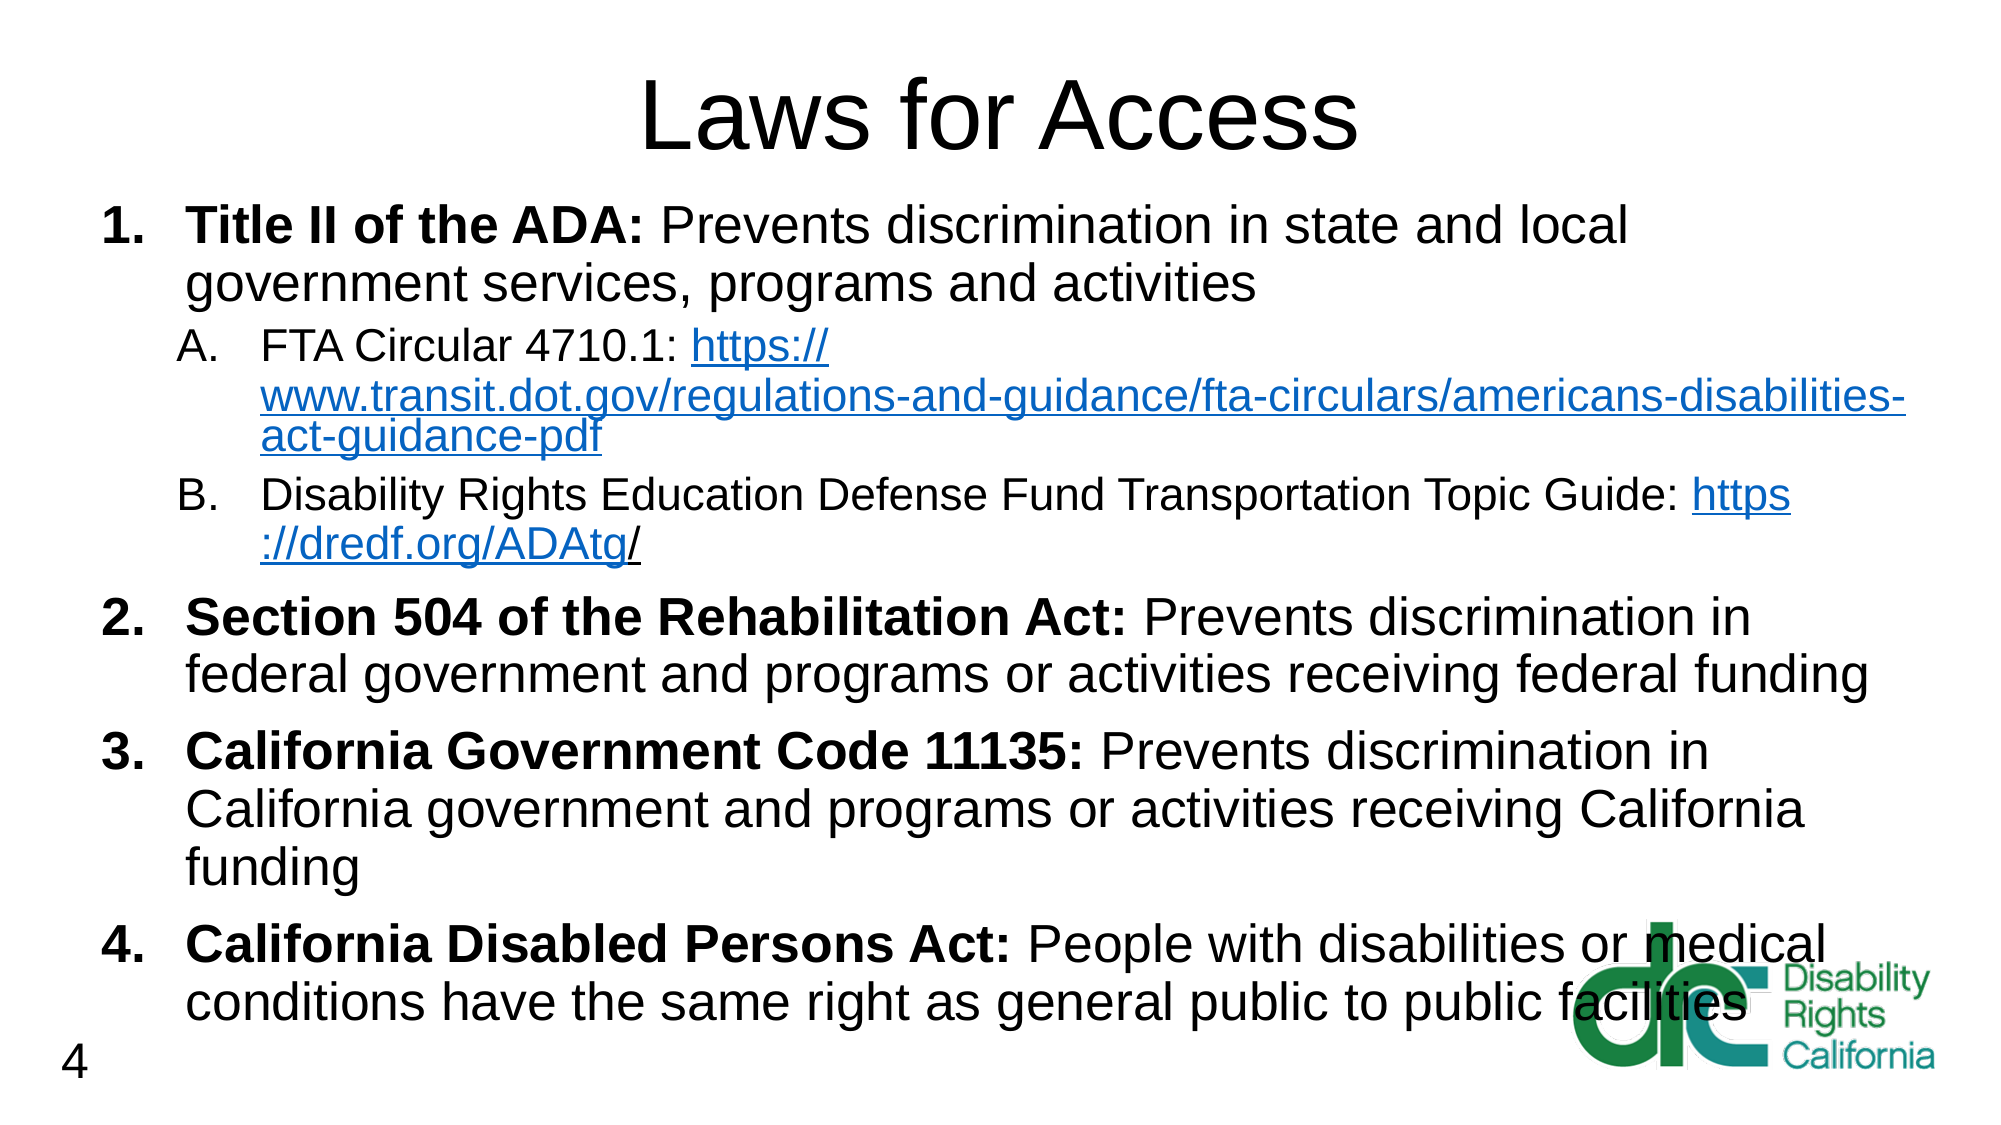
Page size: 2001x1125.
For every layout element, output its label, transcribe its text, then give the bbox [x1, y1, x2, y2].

picture [1570, 919, 1935, 1070]
title Laws for Access [137, 44, 1863, 189]
slide_number 4 [46, 1028, 103, 1089]
list Title II of the ADA: Prevents discrimination in state and local government services, programs and activities FTA Circular 4710.1: https://www.transit.dot.gov/regulations-and-guidance/fta-circulars/americans-disabilities-act-guidance-pdf Disability Rights Education Defense Fund Transportation Topic Guide: https://dredf.org/ADAtg/ Section 504 of the Rehabilitation Act: Prevents discrimination in federal government and programs or activities receiving federal funding California Government Code 11135: Prevents discrimination in California government and programs or activities receiving California funding California Disabled Persons Act: People with disabilities or medical conditions have the same right as general public to public facilities [86, 189, 1924, 1014]
